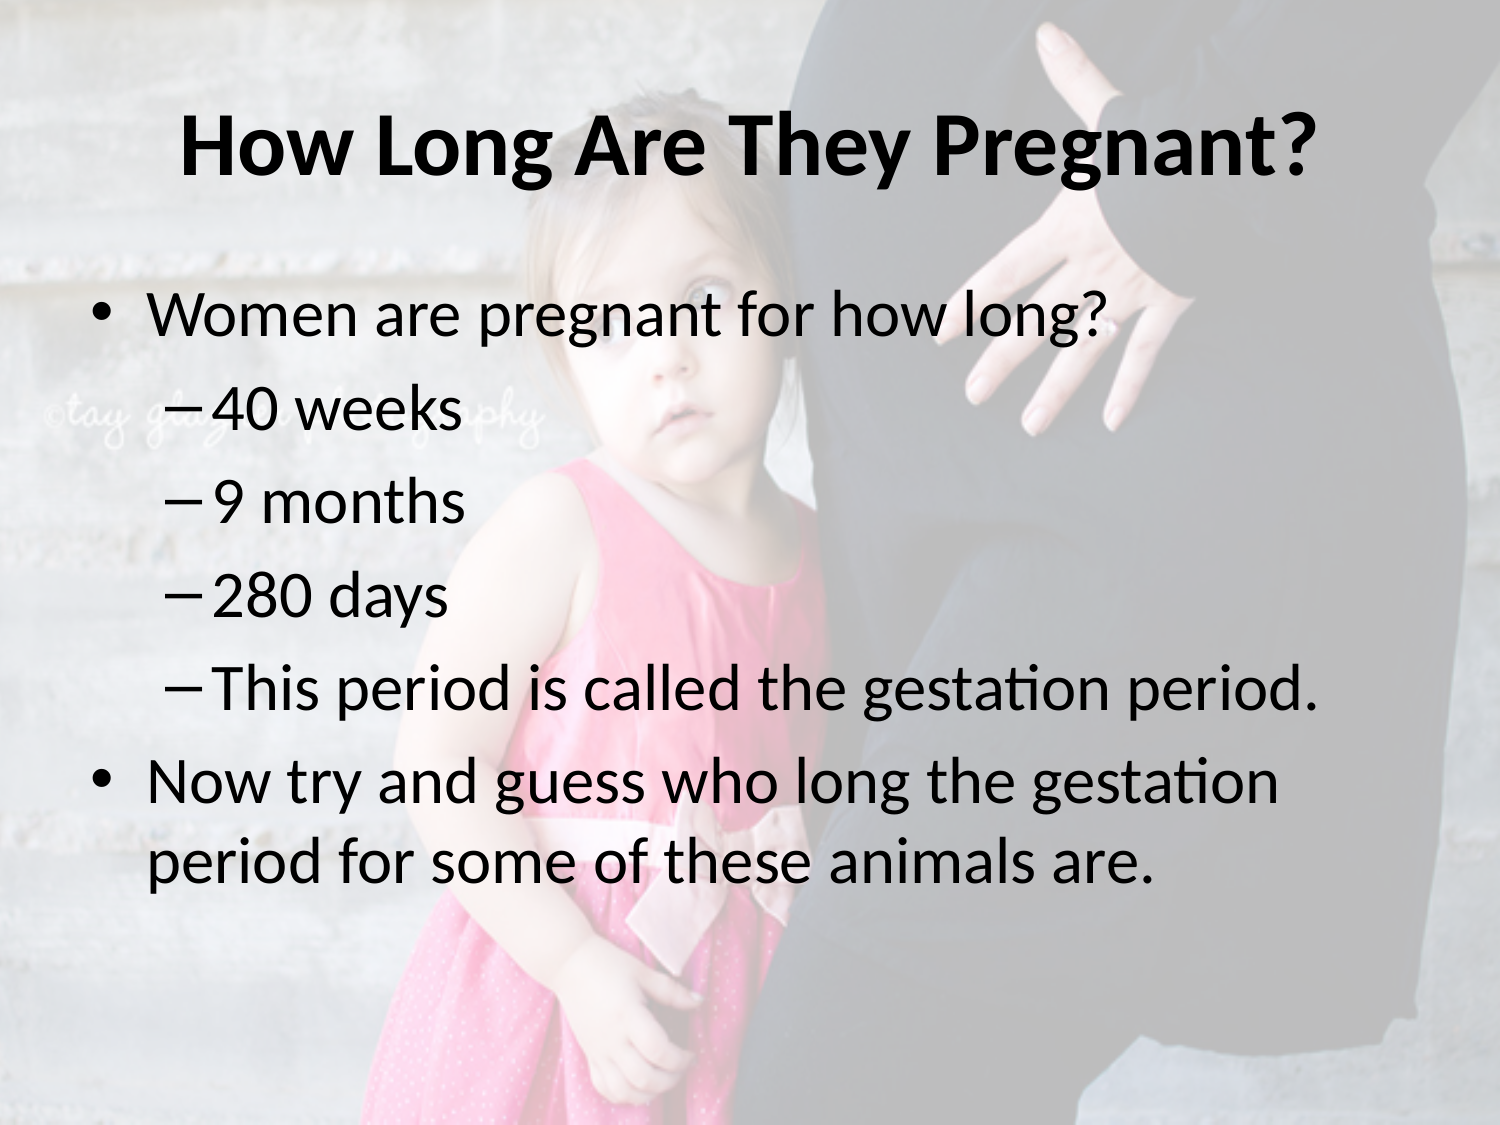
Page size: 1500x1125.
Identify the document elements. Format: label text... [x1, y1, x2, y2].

list Women are pregnant for how long? 40 weeks 9 months 280 days This period is called the gestation period. Now try and guess who long the gestation period for some of these animals are. [75, 262, 1425, 1005]
title How Long Are They Pregnant? [75, 45, 1425, 233]
